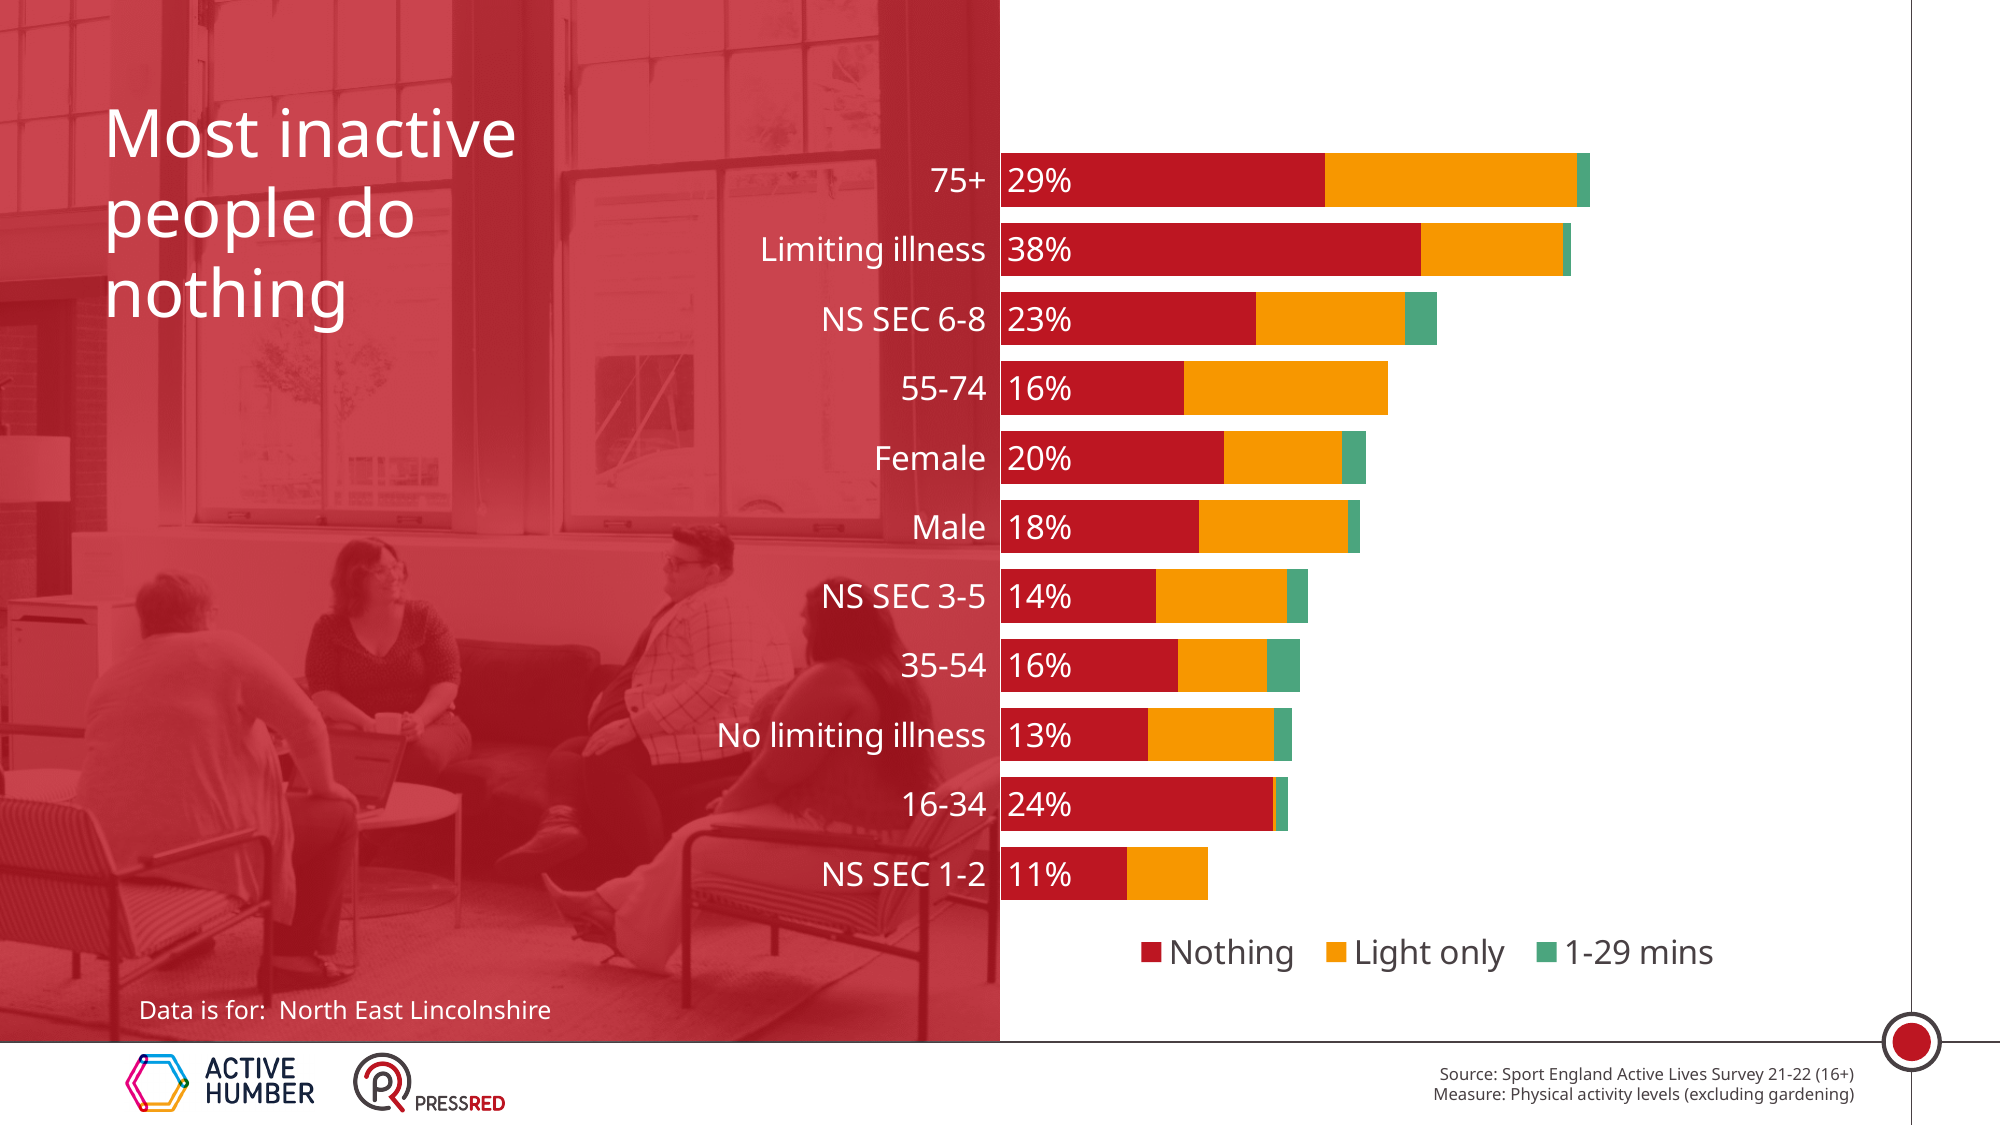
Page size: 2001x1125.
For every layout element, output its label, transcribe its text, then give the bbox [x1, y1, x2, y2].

chart [464, 118, 1894, 999]
picture [349, 1048, 509, 1118]
picture [124, 1054, 315, 1112]
list Most inactive people do nothing [88, 83, 646, 592]
